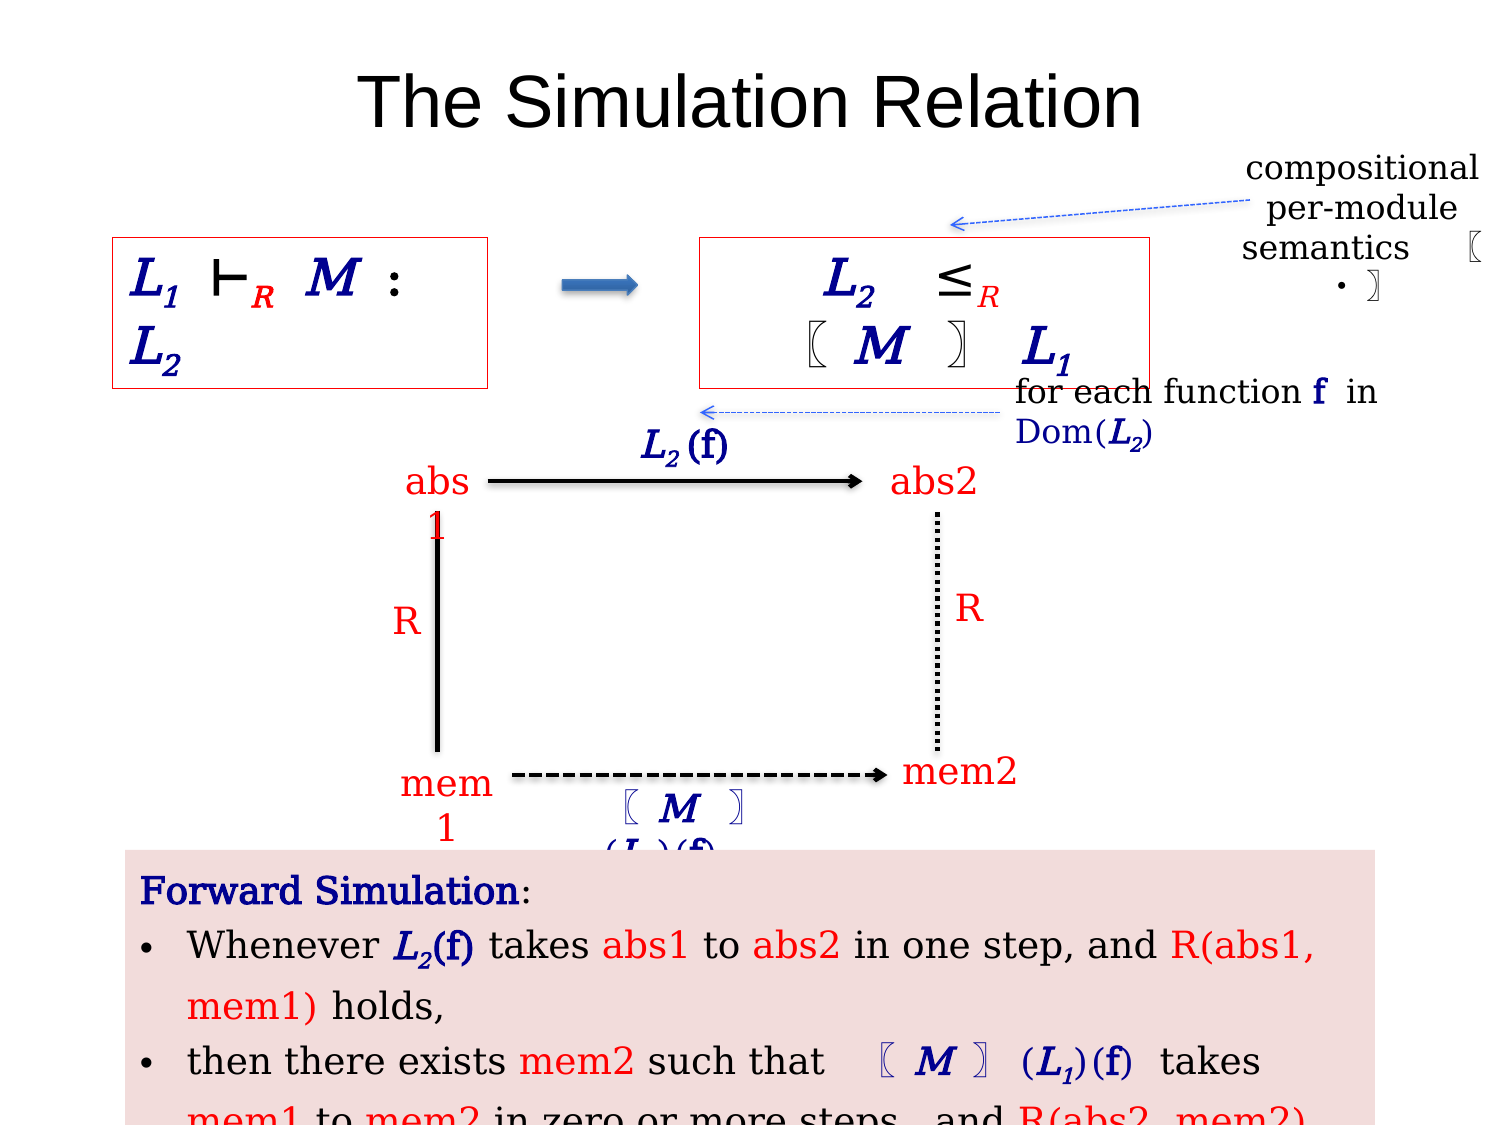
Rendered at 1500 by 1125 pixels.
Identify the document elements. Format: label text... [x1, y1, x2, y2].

text_box 〖 M 〗(L1)(f) [587, 784, 825, 849]
text_box L2 ≤R 〖 M 〗 L1 [699, 237, 1150, 360]
title The Simulation Relation [75, 45, 1425, 150]
text_box mem1 [381, 751, 513, 849]
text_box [949, 199, 1251, 226]
text_box compositional per-module semantics 〖 • 〗 [1224, 138, 1500, 313]
text_box R [941, 576, 1000, 637]
text_box L1 ⊢R M : L2 [112, 237, 488, 389]
text_box Forward Simulation: Whenever L2(f) takes abs1 to abs2 in one step, and R(abs1, mem1) holds, then there exists mem2 such that 〖 M 〗(L1)(f) takes mem1 to mem2 in zero or more steps , and R(abs2, mem2) also holds. [125, 849, 1375, 1125]
text_box mem2 [887, 739, 1038, 800]
text_box [561, 274, 638, 296]
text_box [380, 362, 1476, 513]
text_box R [374, 589, 433, 650]
